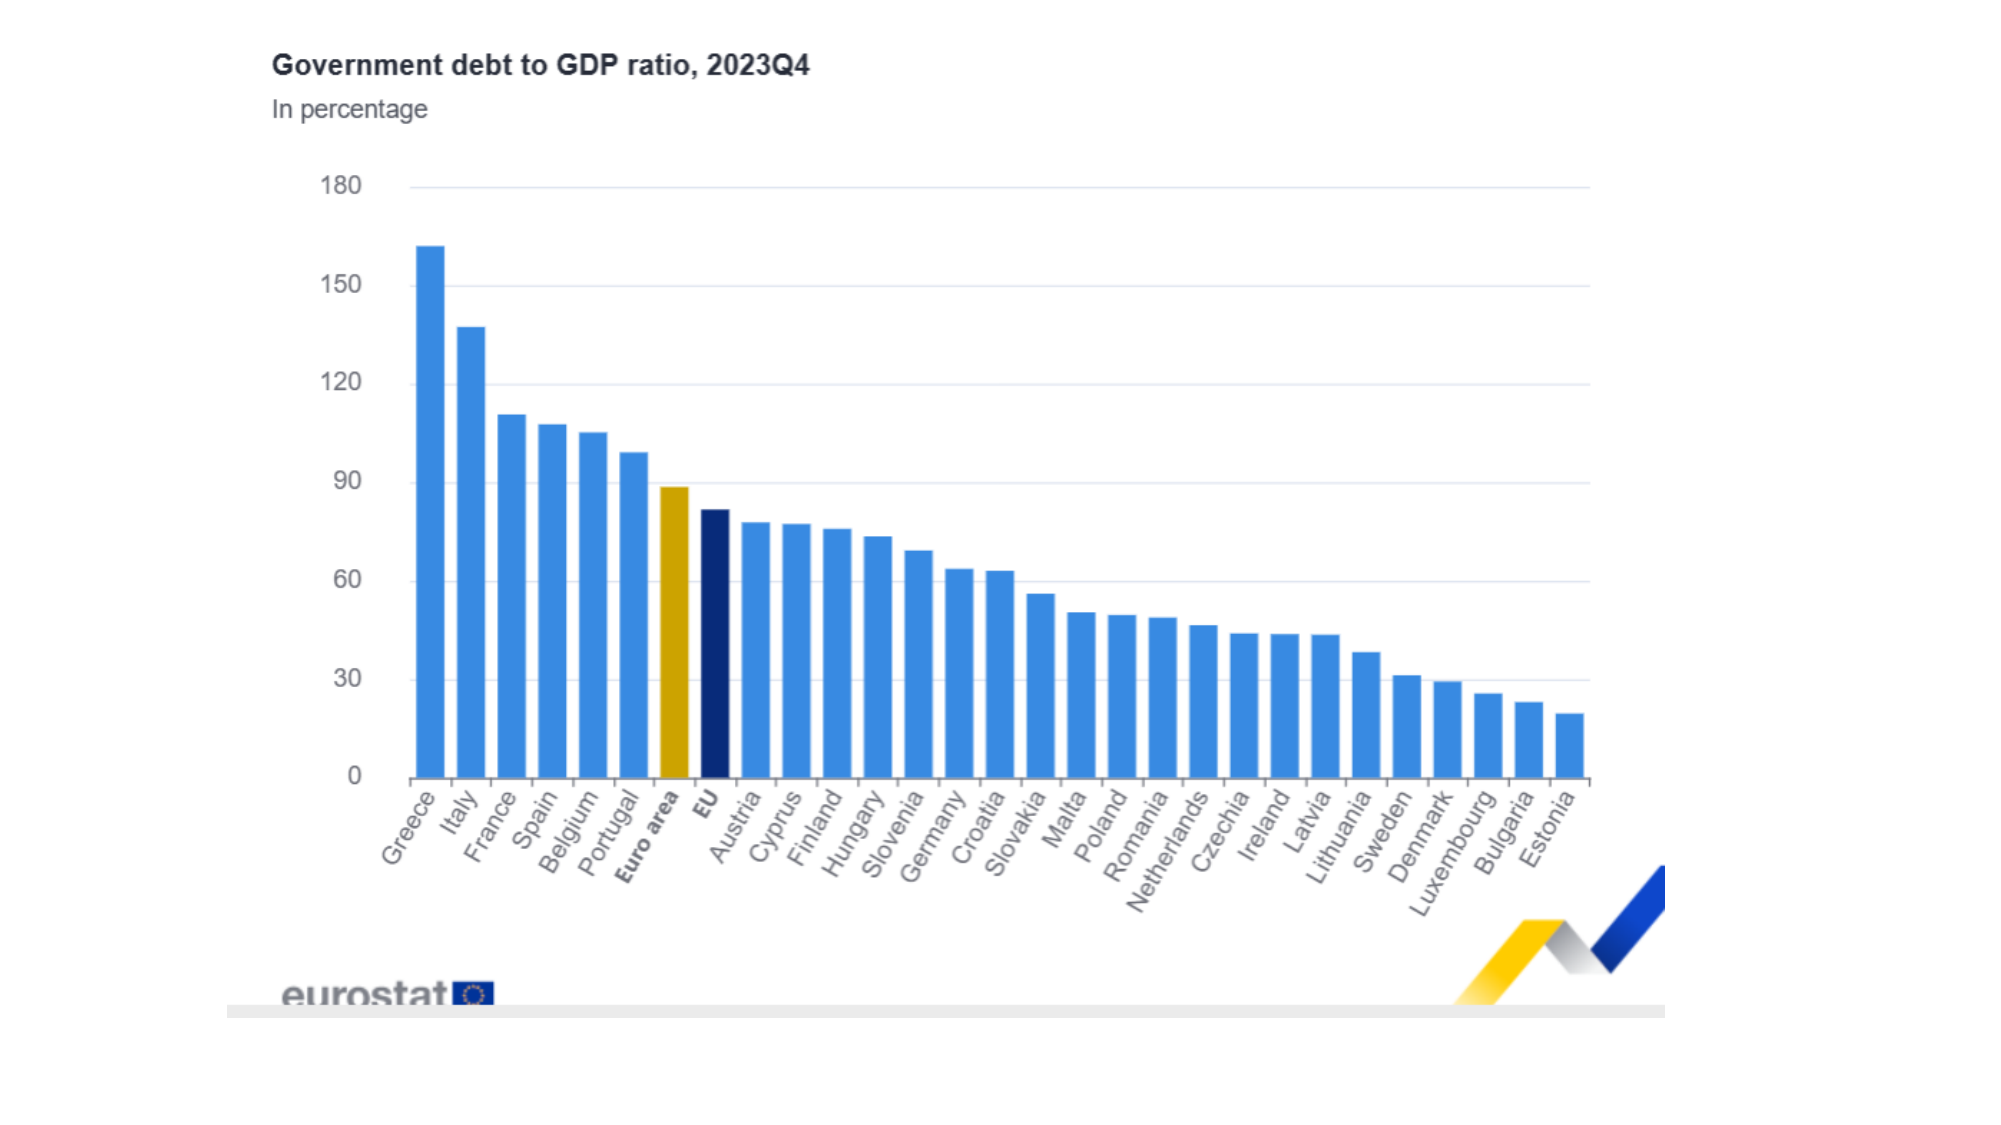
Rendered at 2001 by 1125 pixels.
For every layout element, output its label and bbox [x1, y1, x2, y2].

picture [227, 15, 1665, 1018]
